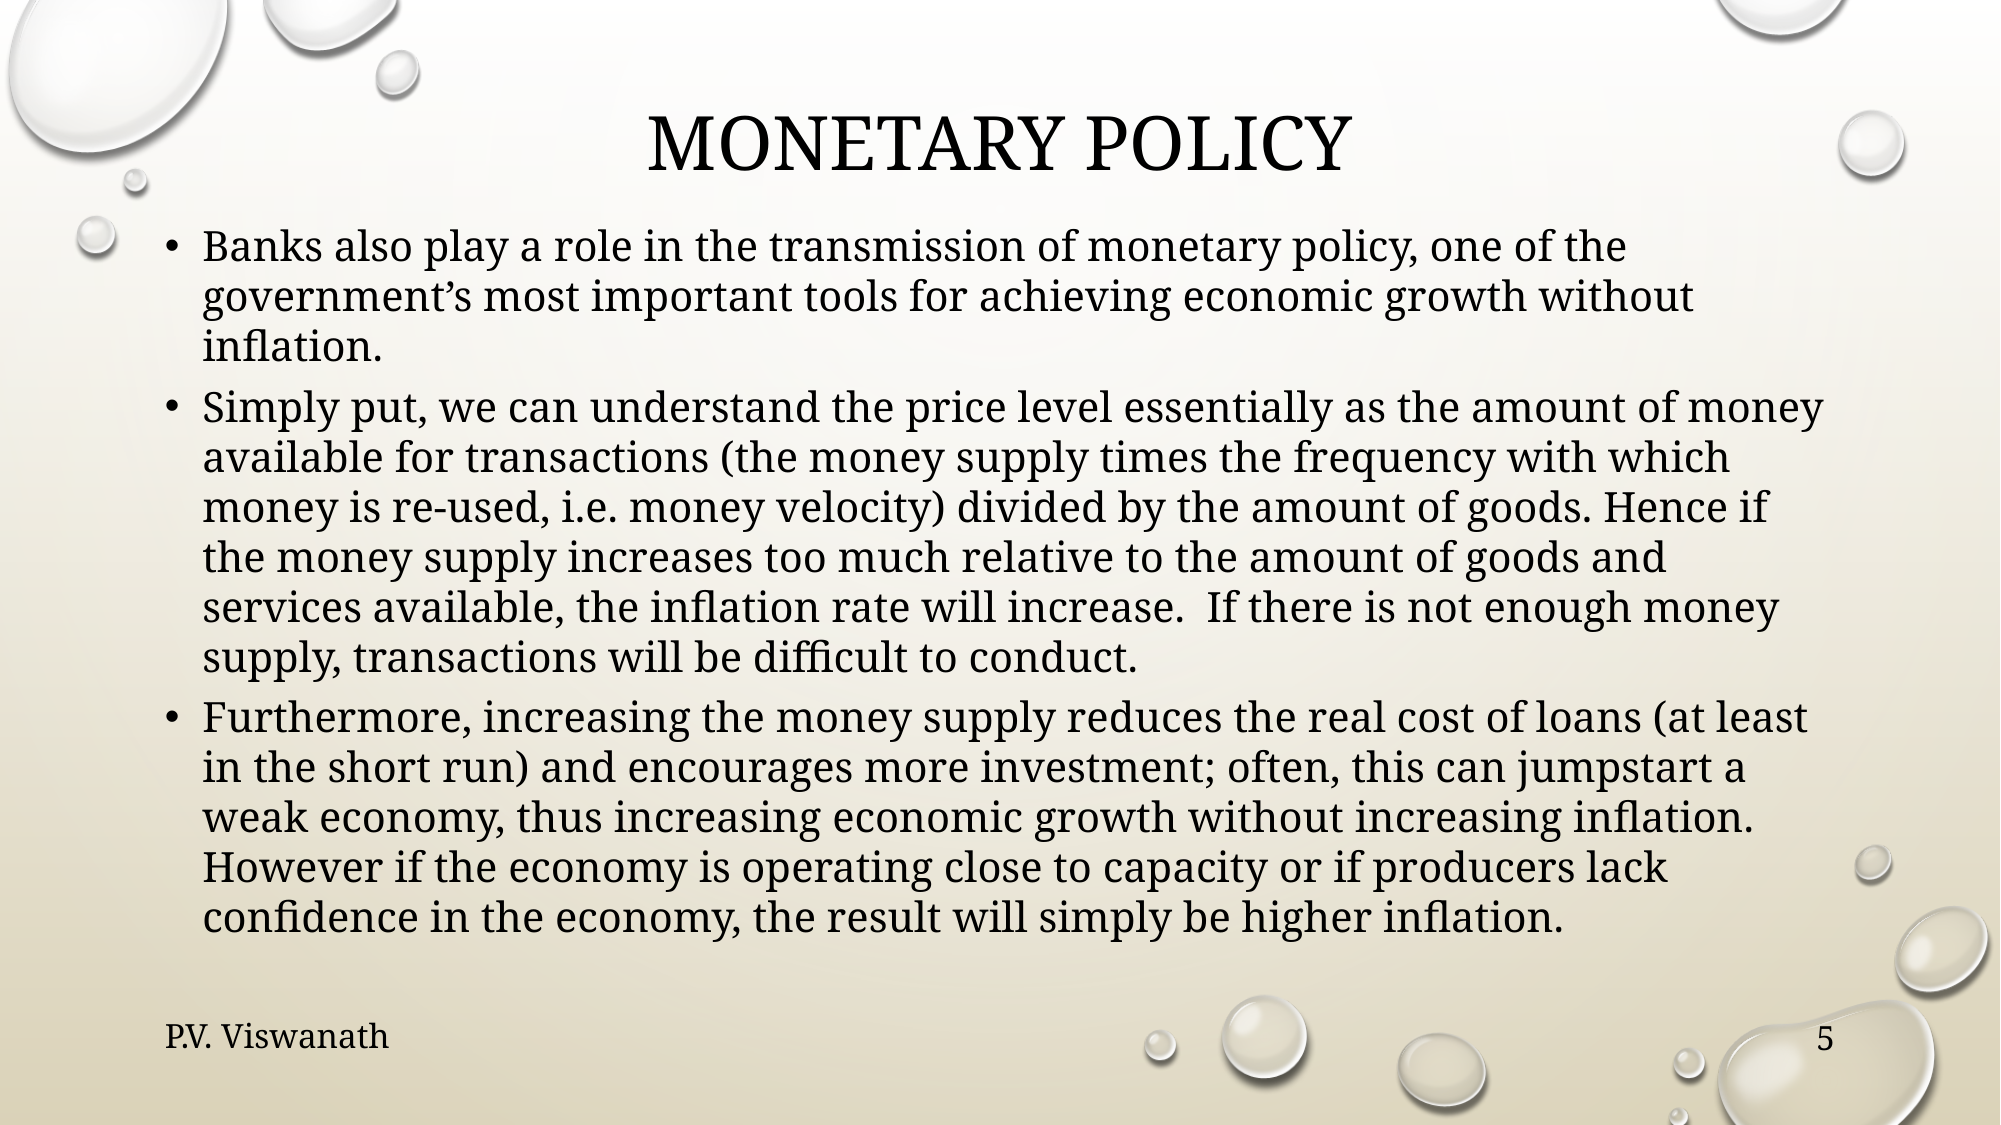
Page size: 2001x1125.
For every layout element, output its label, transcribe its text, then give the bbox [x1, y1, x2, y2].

list Banks also play a role in the transmission of monetary policy, one of the government’s most important tools for achieving economic growth without inflation. Simply put, we can understand the price level essentially as the amount of money available for transactions (the money supply times the frequency with which money is re-used, i.e. money velocity) divided by the amount of goods. Hence if the money supply increases too much relative to the amount of goods and services available, the inflation rate will increase. If there is not enough money supply, transactions will be difficult to conduct. Furthermore, increasing the money supply reduces the real cost of loans (at least in the short run) and encourages more investment; often, this can jumpstart a weak economy, thus increasing economic growth without increasing inflation. However if the economy is operating close to capacity or if producers lack confidence in the economy, the result will simply be higher inflation. [149, 212, 1850, 950]
footer P.V. Viswanath [149, 1007, 1245, 1068]
title Monetary policy [149, 57, 1850, 212]
picture [0, 0, 2000, 1125]
slide_number 5 [1724, 1009, 1850, 1070]
